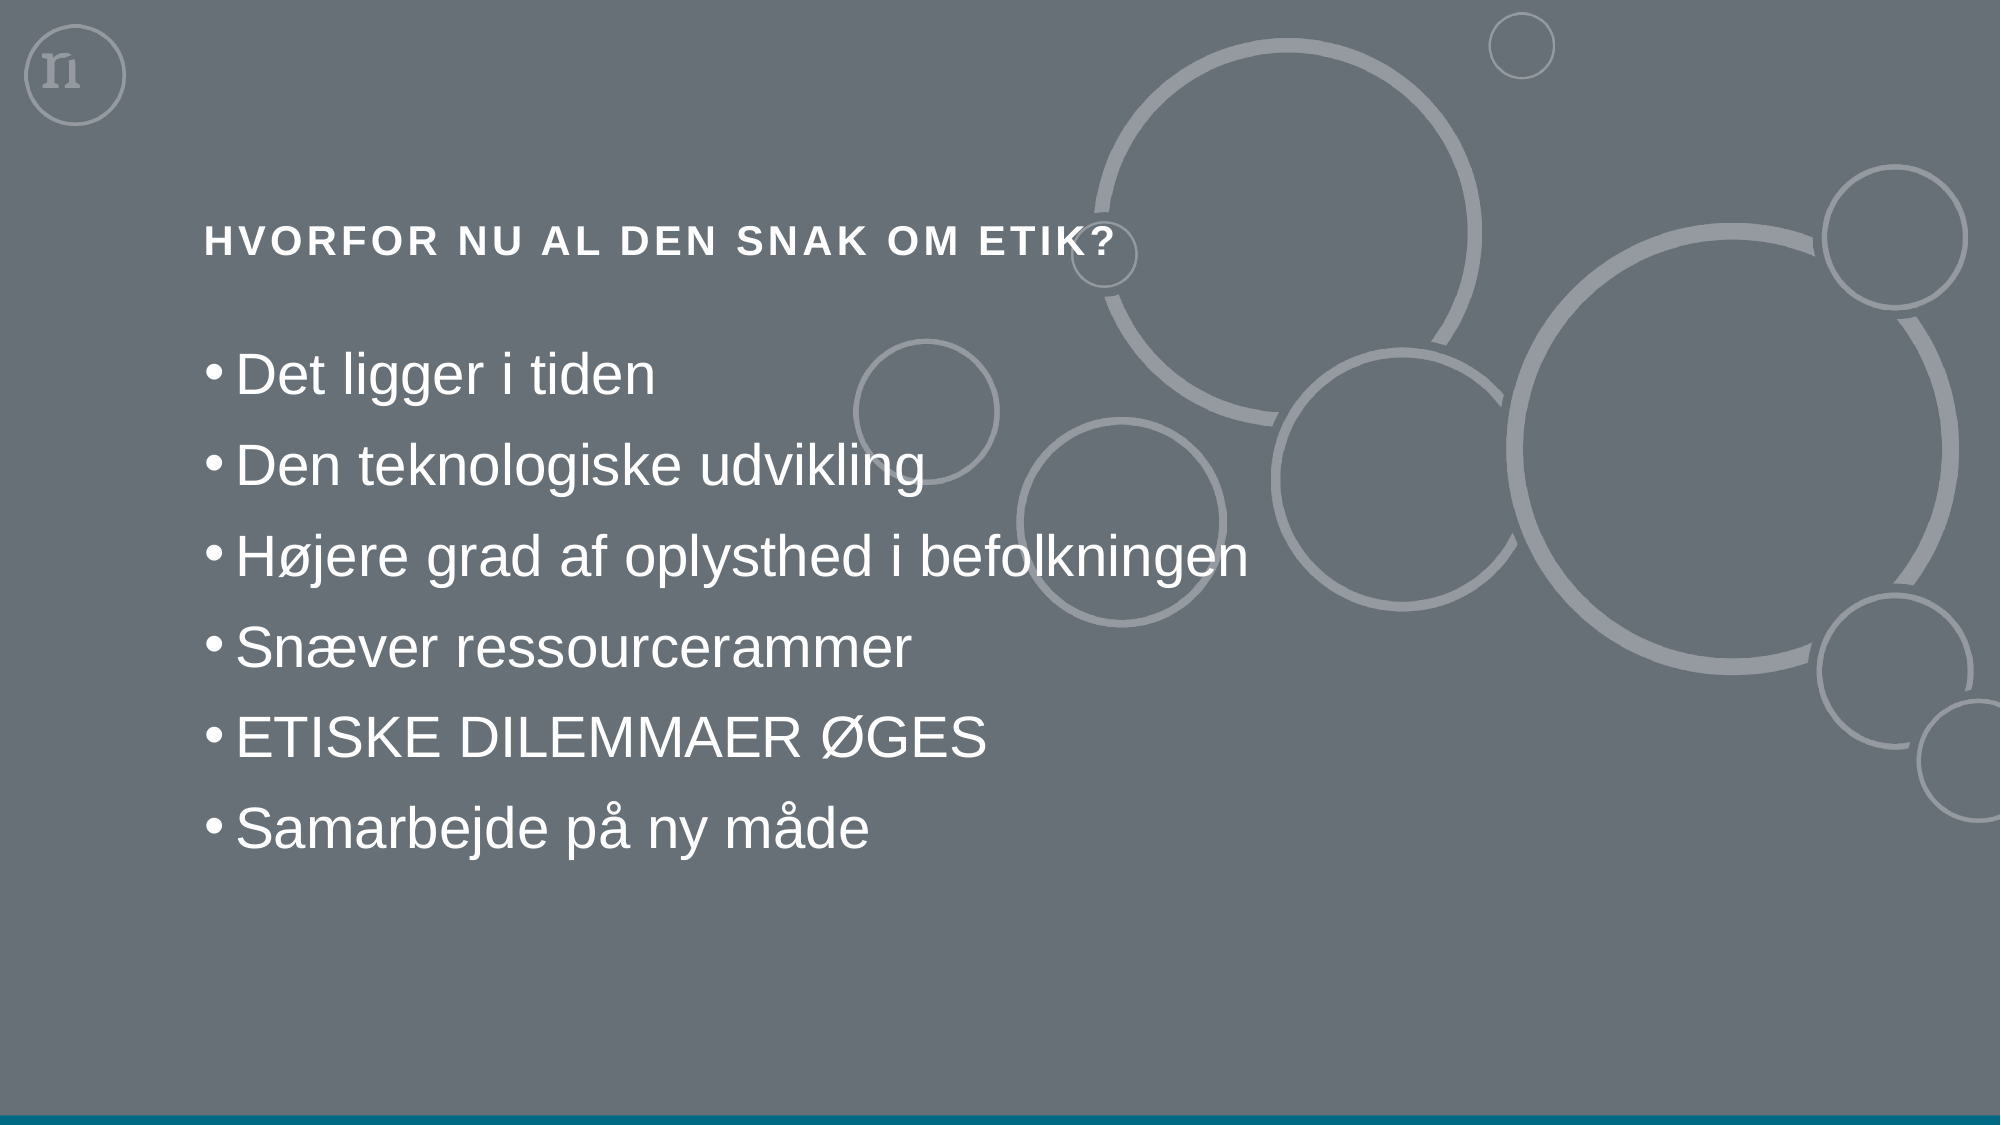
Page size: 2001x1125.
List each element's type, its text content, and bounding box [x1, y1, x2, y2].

picture [853, 12, 2001, 823]
picture [24, 24, 126, 126]
text_box Hvorfor nu al den snak om etik? [189, 107, 1938, 272]
text_box Det ligger i tiden Den teknologiske udvikling Højere grad af oplysthed i befolkningen Snæver ressourcerammer ETISKE DILEMMAER ØGES Samarbejde på ny måde [189, 328, 1631, 1061]
